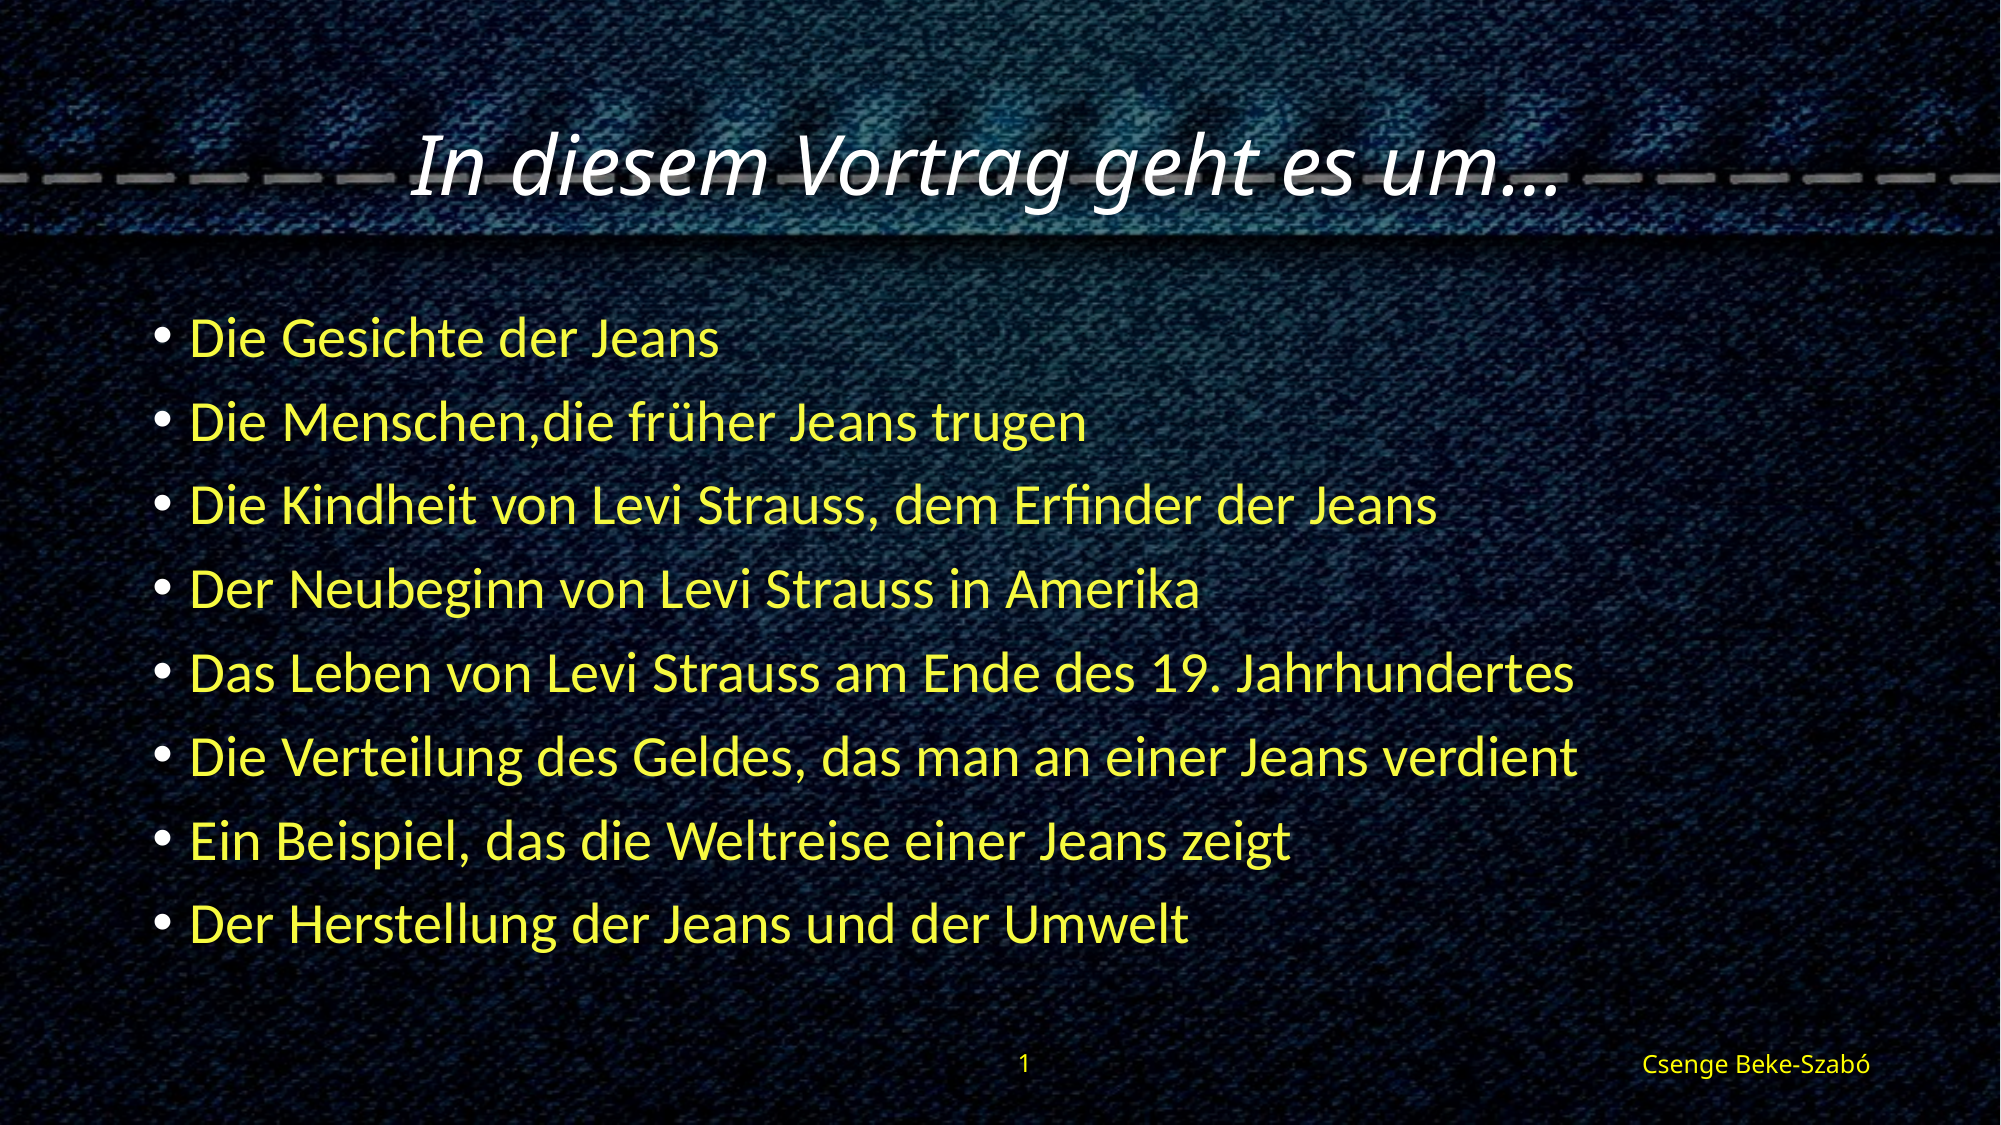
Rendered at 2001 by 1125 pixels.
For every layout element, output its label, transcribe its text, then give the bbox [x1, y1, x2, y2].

picture [0, 0, 2001, 1125]
title In diesem Vortrag geht es um… [137, 59, 1863, 278]
list Die Gesichte der Jeans Die Menschen,die früher Jeans trugen Die Kindheit von Levi Strauss, dem Erfinder der Jeans Der Neubeginn von Levi Strauss in Amerika Das Leben von Levi Strauss am Ende des 19. Jahrhundertes Die Verteilung des Geldes, das man an einer Jeans verdient Ein Beispiel, das die Weltreise einer Jeans zeigt Der Herstellung der Jeans und der Umwelt [137, 299, 1863, 1014]
footer Csenge Beke-Szabó [1537, 1033, 1976, 1094]
slide_number 1 [977, 1032, 1047, 1093]
